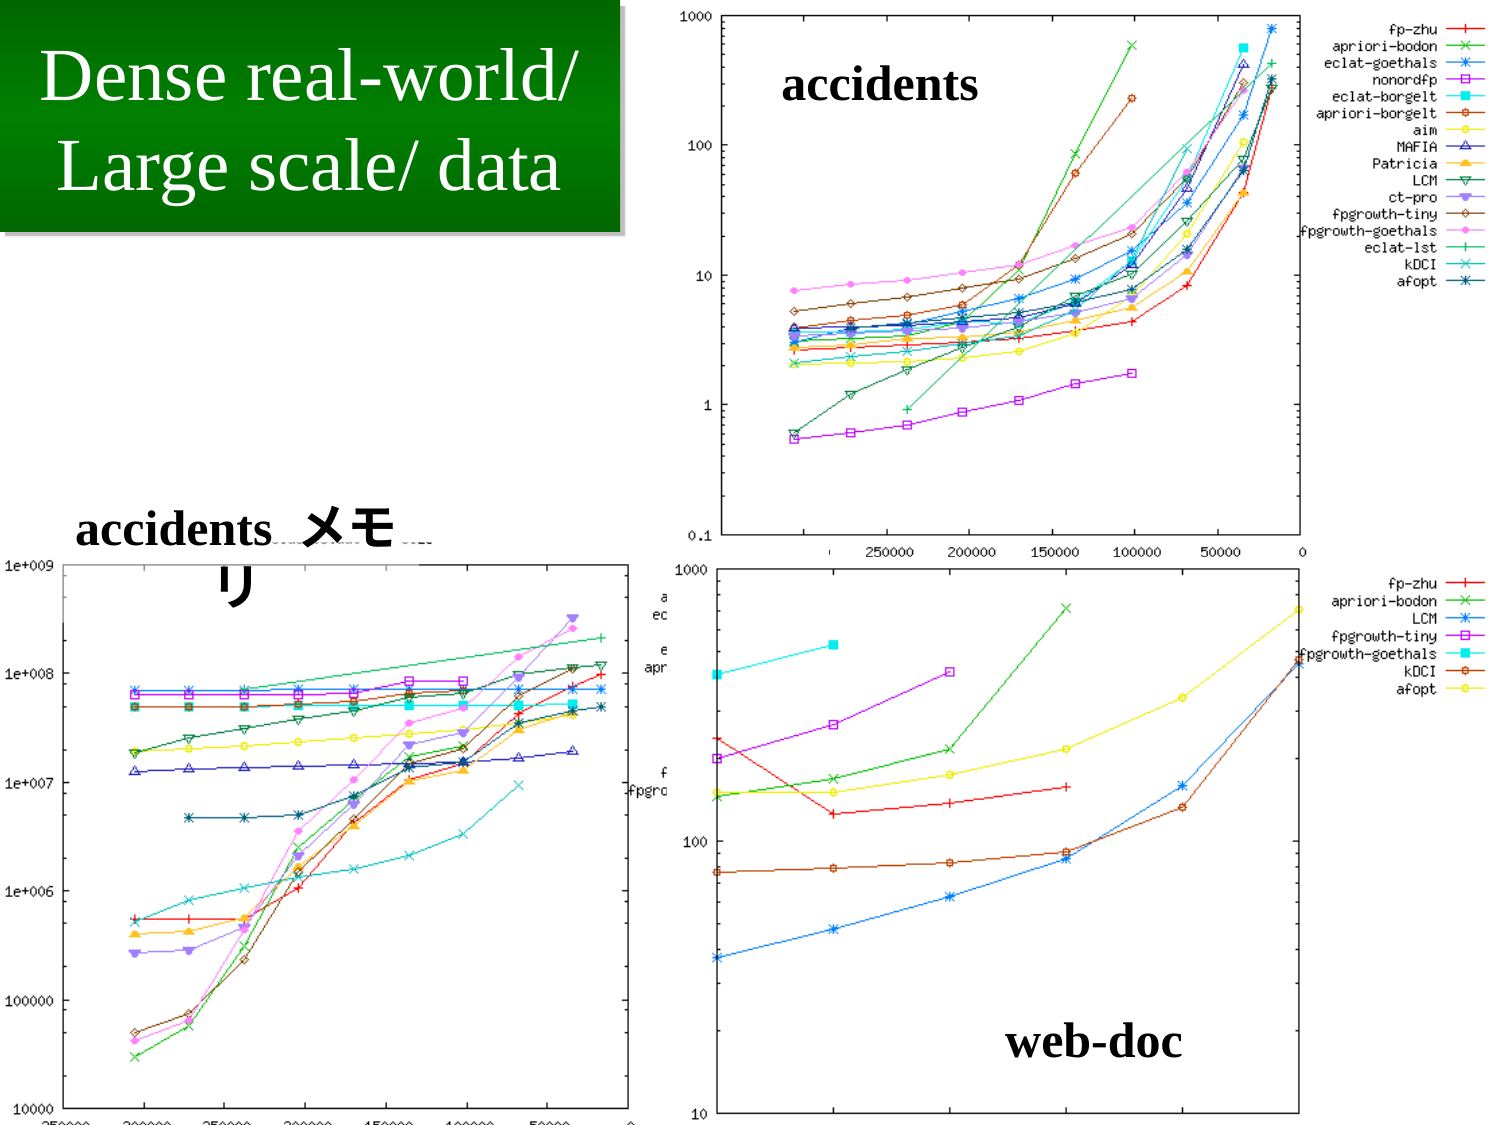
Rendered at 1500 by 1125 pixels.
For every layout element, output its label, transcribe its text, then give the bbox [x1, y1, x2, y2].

title Dense real-world/ Large scale/ data [0, 0, 621, 232]
picture [0, 0, 1500, 1125]
text_box accidents メモリ [53, 487, 420, 541]
